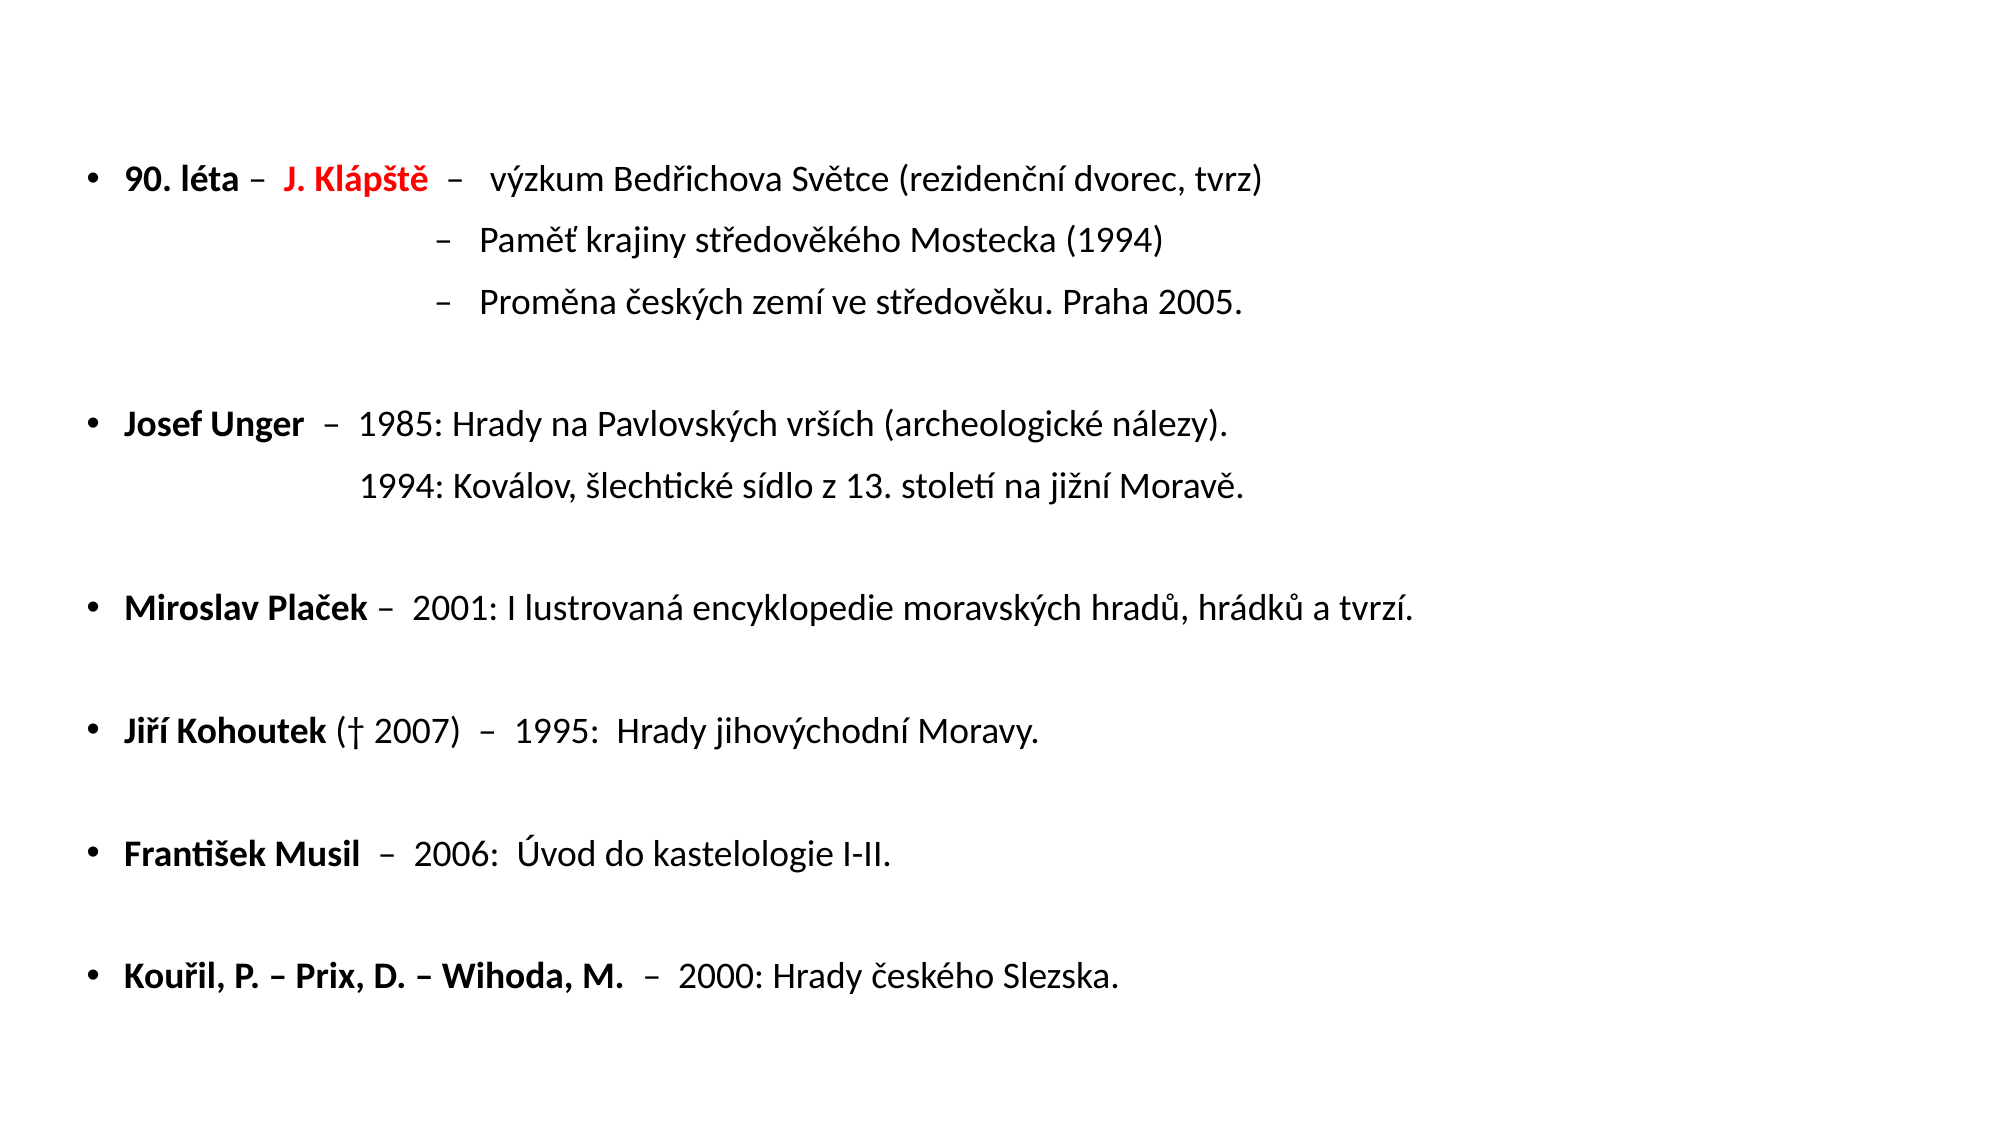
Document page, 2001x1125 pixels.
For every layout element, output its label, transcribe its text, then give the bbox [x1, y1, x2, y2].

list 90. léta – J. Klápště – výzkum Bedřichova Světce (rezidenční dvorec, tvrz) – Paměť krajiny středověkého Mostecka (1994) – Proměna českých zemí ve středověku. Praha 2005. Josef Unger – 1985: Hrady na Pavlovských vrších (archeologické nálezy). 1994: Koválov, šlechtické sídlo z 13. století na jižní Moravě. Miroslav Plaček – 2001: I lustrovaná encyklopedie moravských hradů, hrádků a tvrzí. Jiří Kohoutek († 2007) – 1995: Hrady jihovýchodní Moravy. František Musil – 2006: Úvod do kastelologie I-II. Kouřil, P. – Prix, D. – Wihoda, M. – 2000: Hrady českého Slezska. [71, 85, 2000, 1125]
